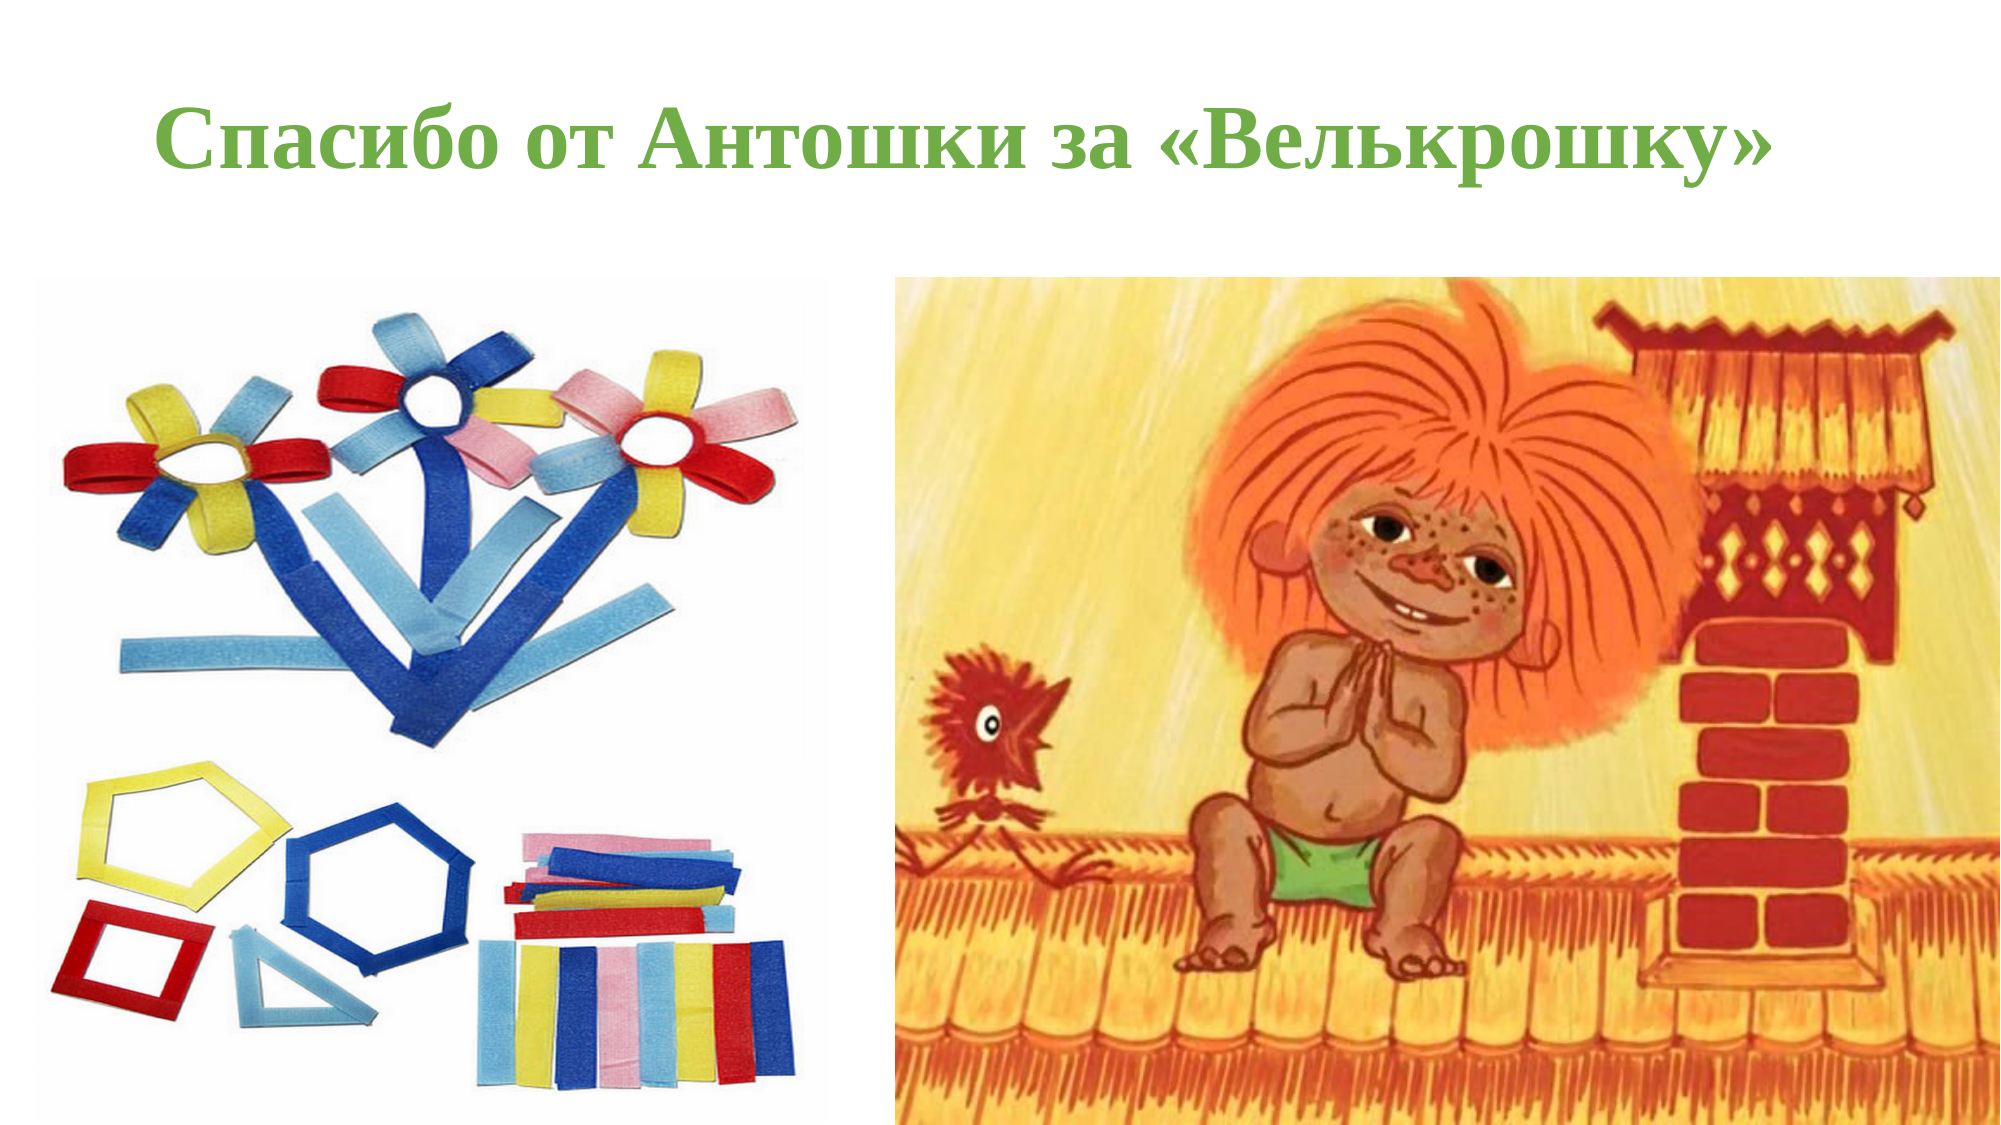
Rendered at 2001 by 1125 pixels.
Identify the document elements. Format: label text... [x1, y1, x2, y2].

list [34, 277, 829, 1125]
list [895, 277, 2000, 1125]
title Спасибо от Антошки за «Велькрошку» [137, 0, 1863, 278]
